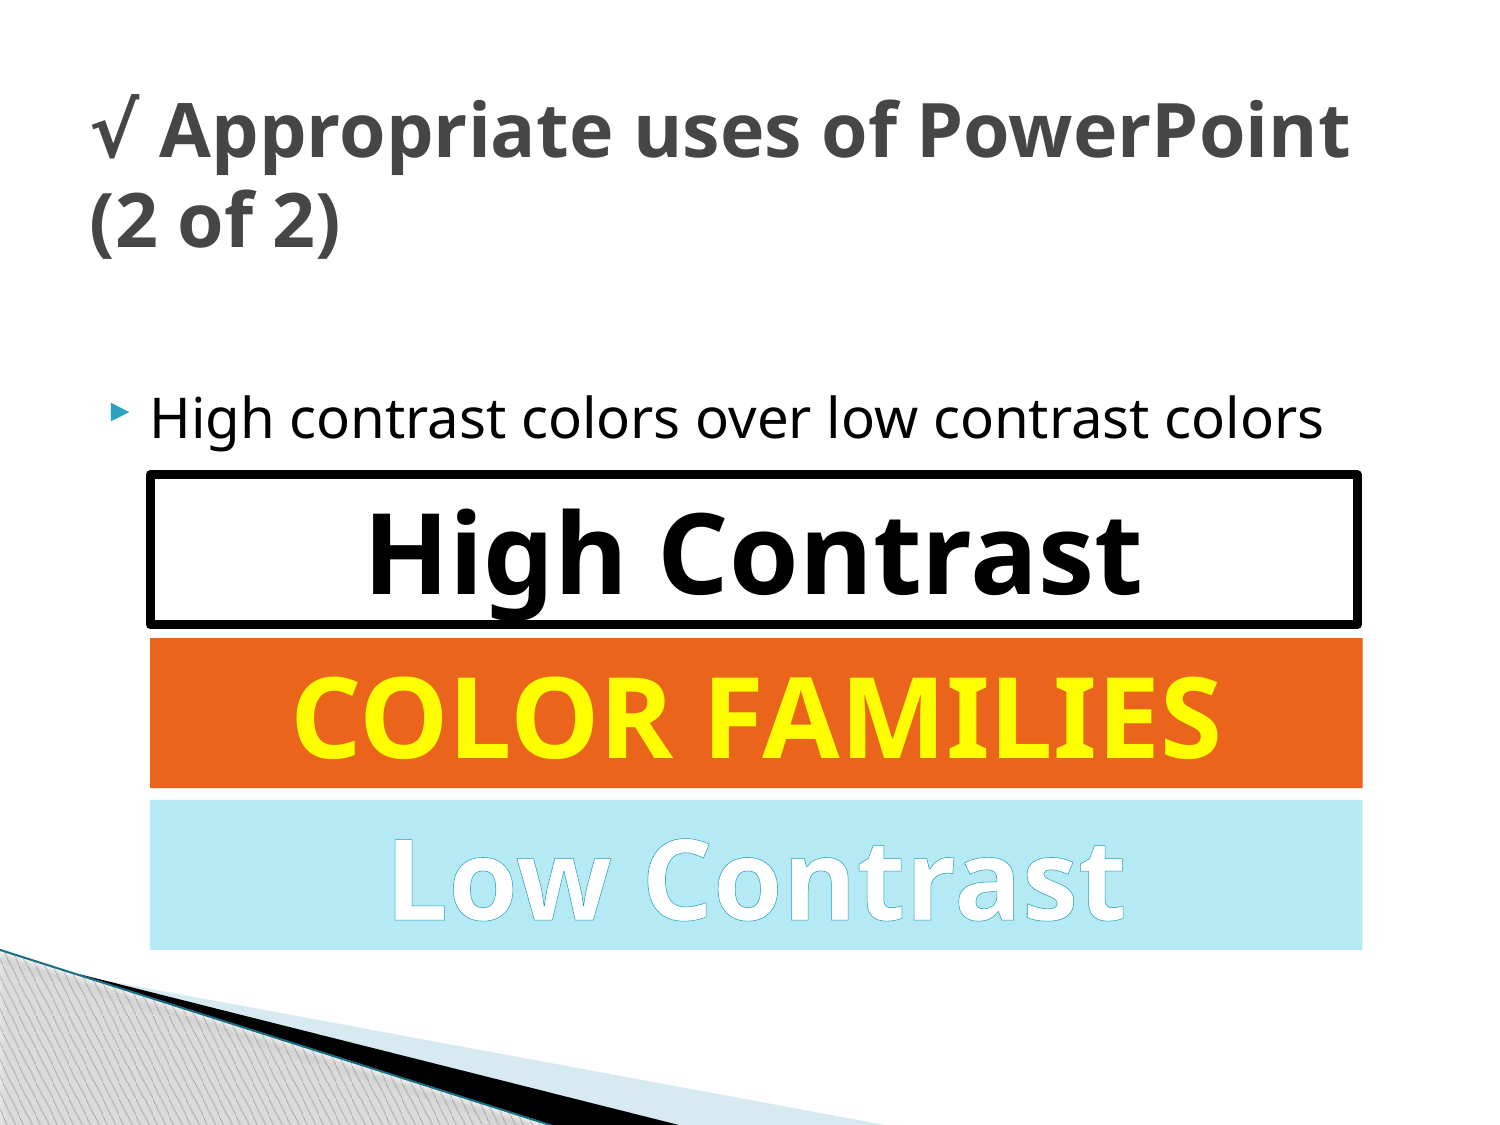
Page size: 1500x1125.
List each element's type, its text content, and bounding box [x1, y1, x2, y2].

text_box Low Contrast [149, 799, 1363, 950]
text_box High Contrast [146, 470, 1362, 629]
title √ Appropriate uses of PowerPoint (2 of 2) [75, 45, 1425, 300]
text_box Color families [150, 638, 1363, 789]
list High contrast colors over low contrast colors [75, 375, 1425, 986]
